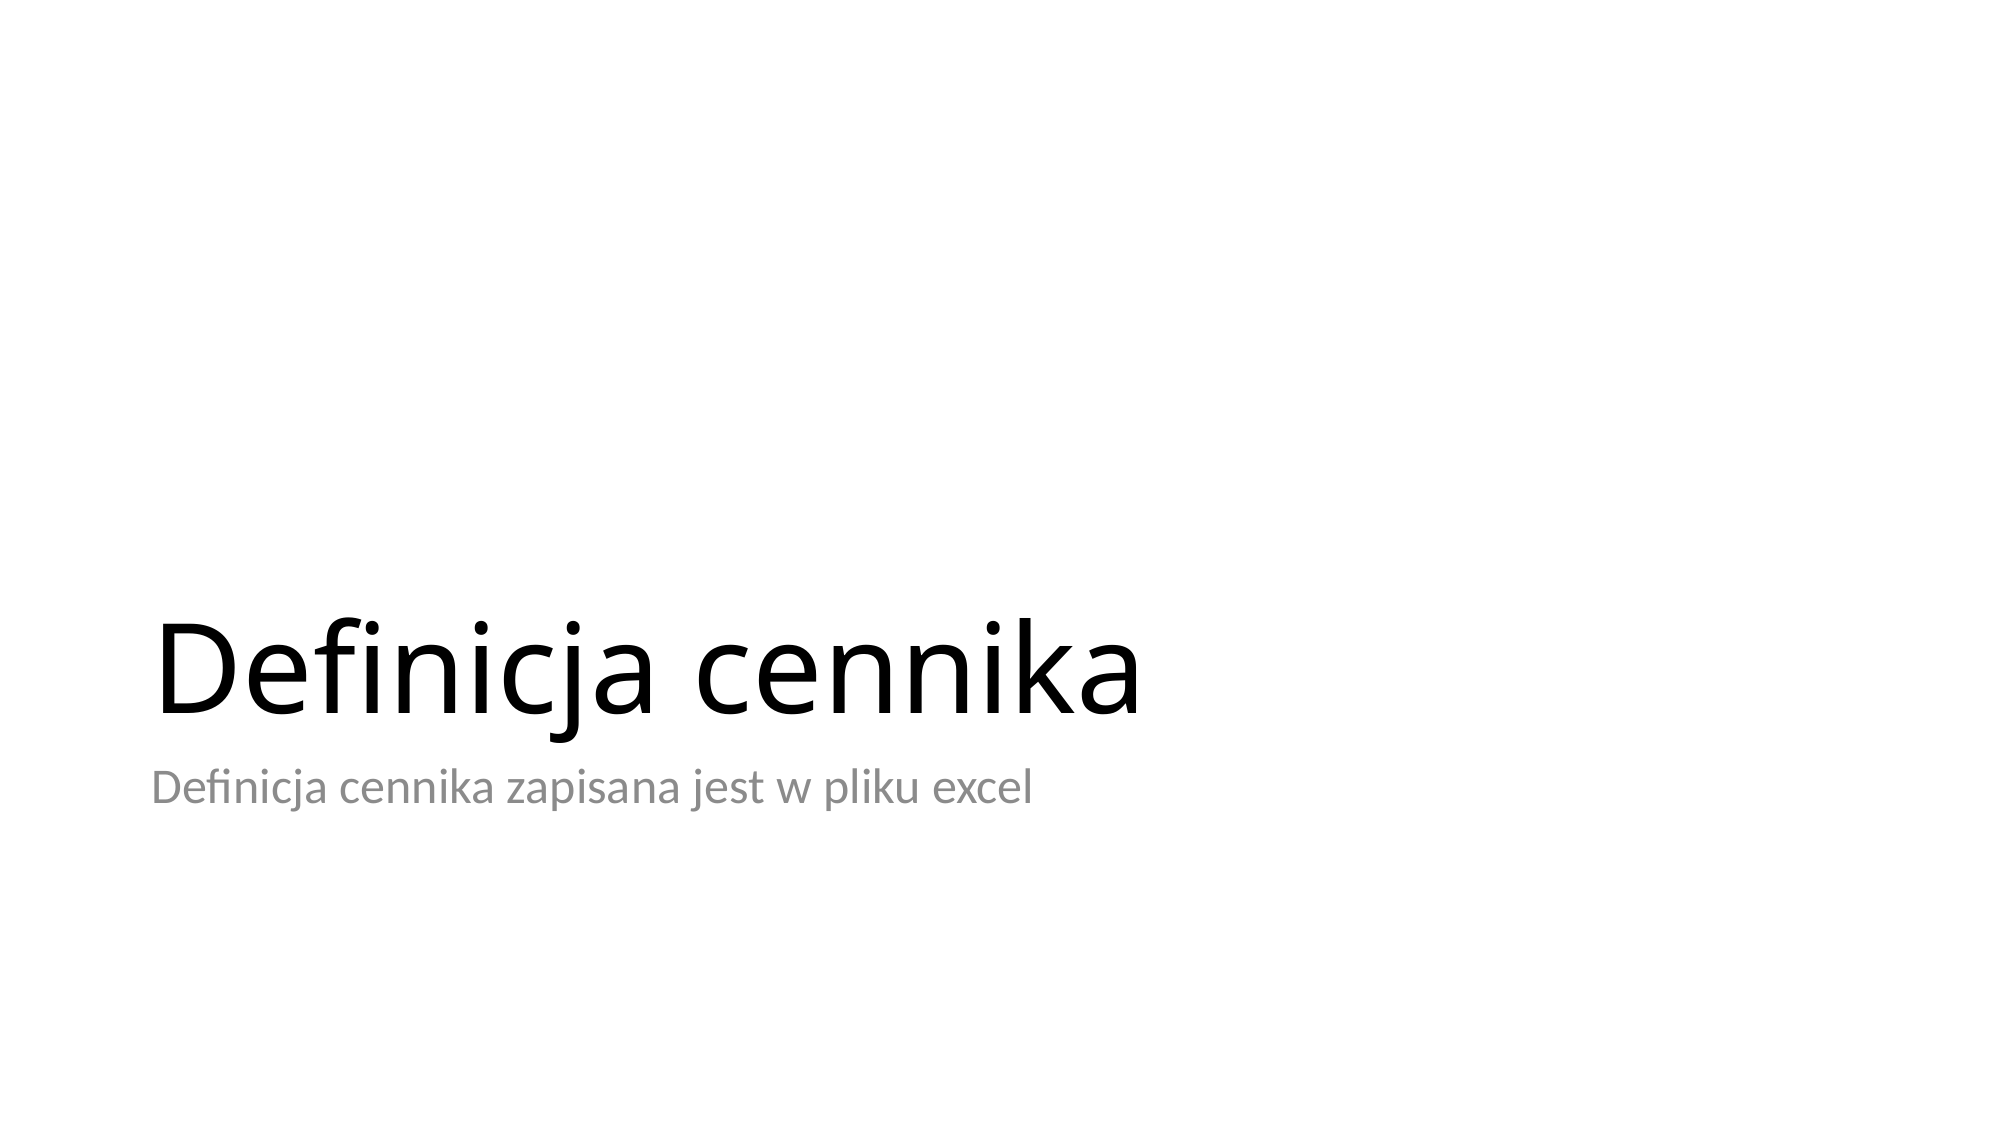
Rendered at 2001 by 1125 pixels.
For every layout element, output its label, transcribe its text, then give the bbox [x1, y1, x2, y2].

title Definicja cennika [136, 280, 1862, 749]
list Definicja cennika zapisana jest w pliku excel [136, 752, 1862, 999]
